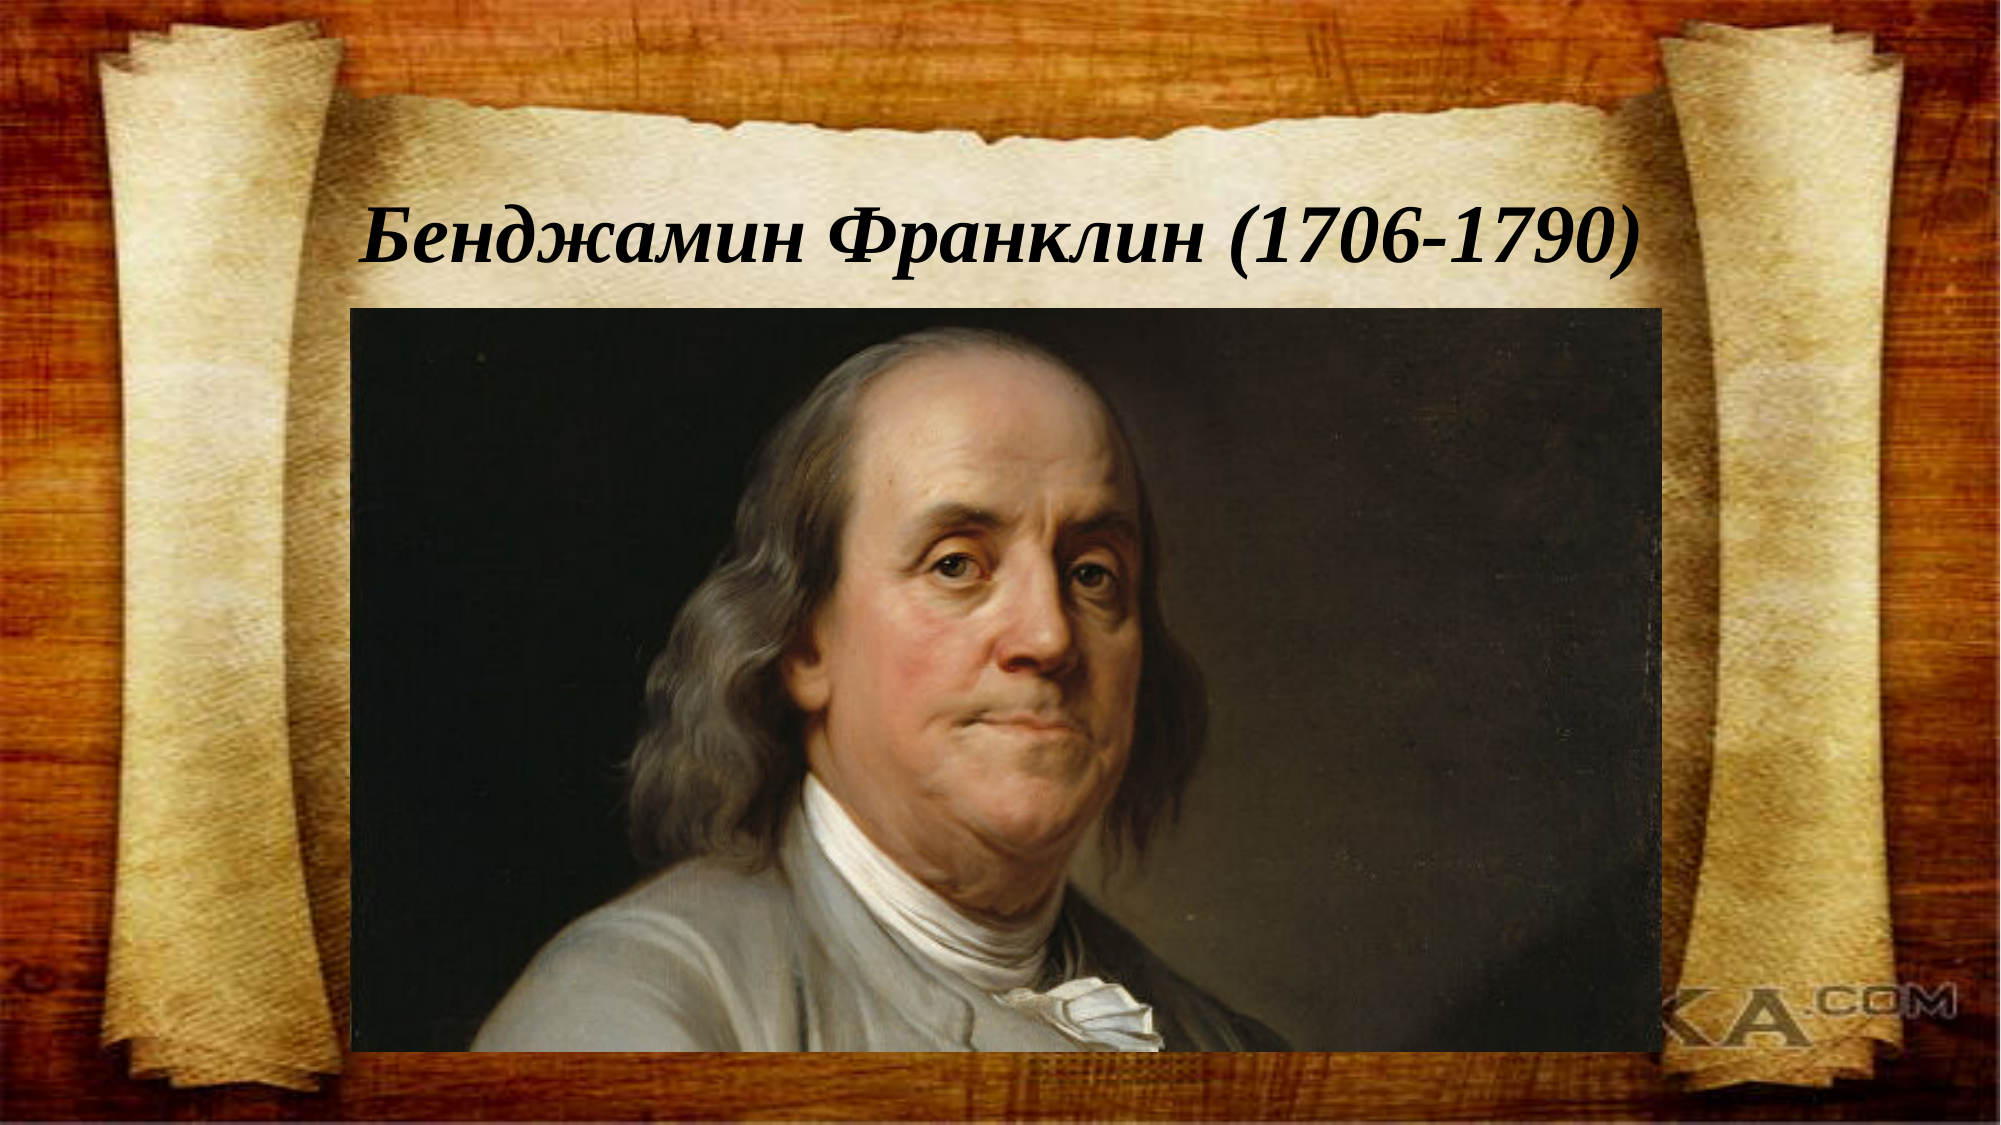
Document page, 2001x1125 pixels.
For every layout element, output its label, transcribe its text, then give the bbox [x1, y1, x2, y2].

title Бенджамин Франклин (1706-1790) [344, 149, 1839, 321]
picture [0, 0, 2001, 1125]
